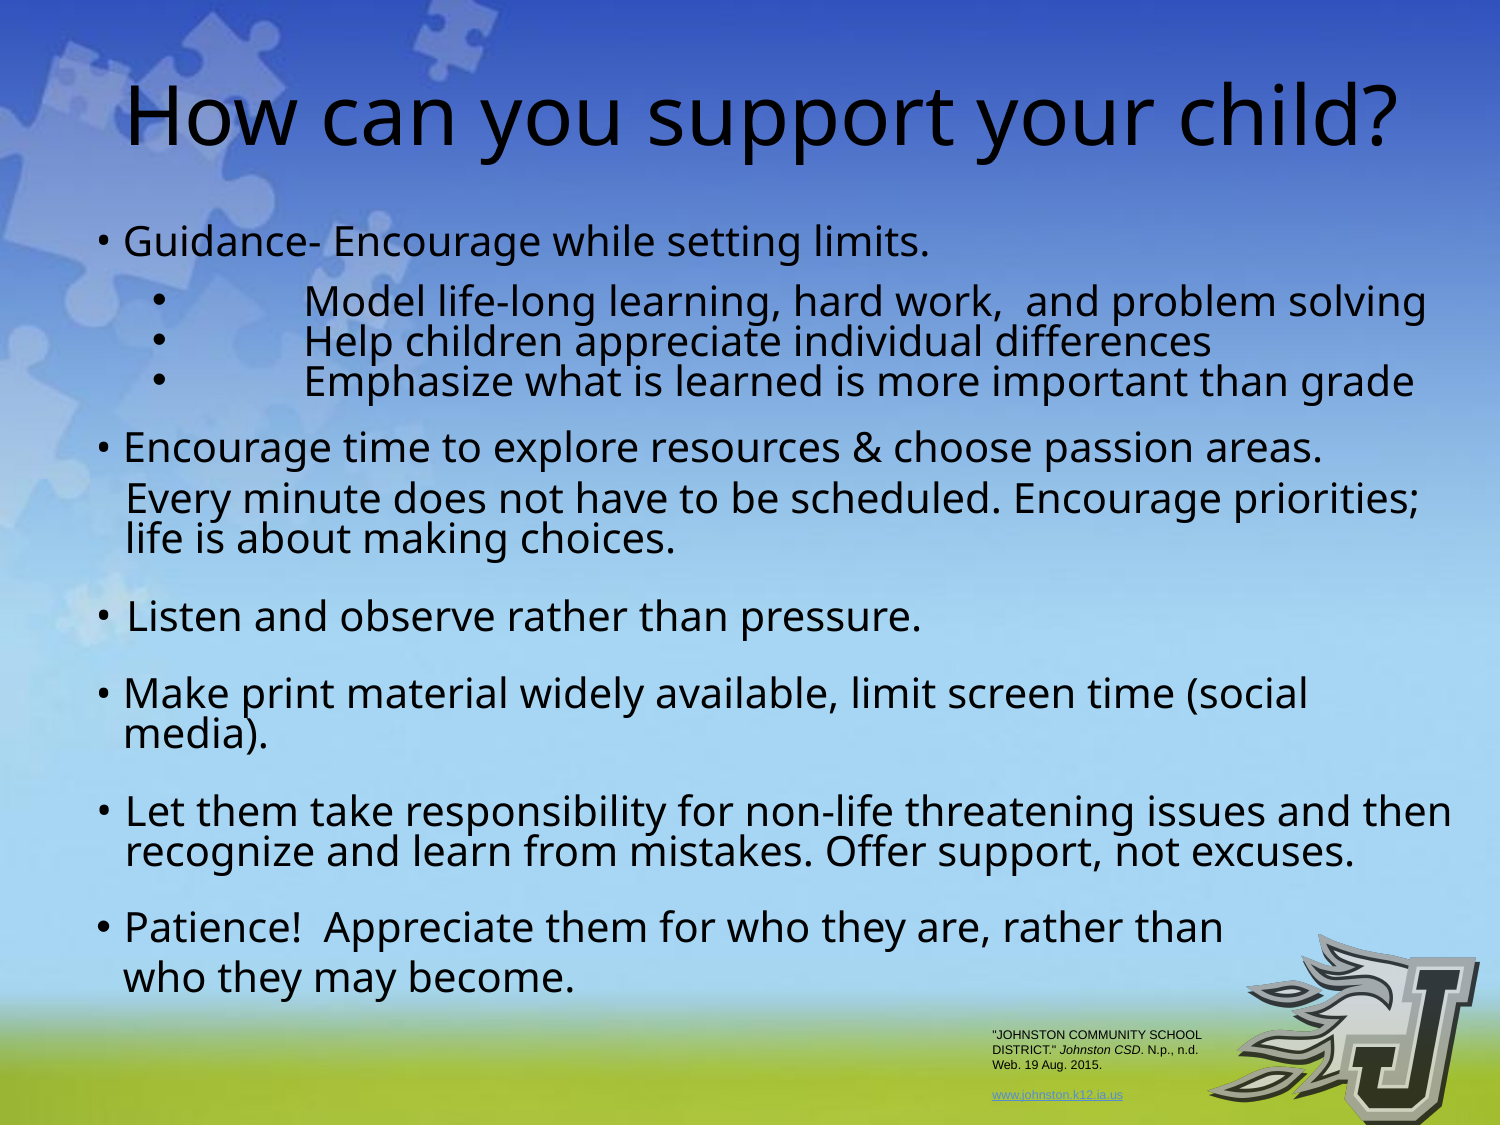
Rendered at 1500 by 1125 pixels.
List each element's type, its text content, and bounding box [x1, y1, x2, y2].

picture [0, 0, 1500, 1125]
text_box "JOHNSTON COMMUNITY SCHOOL DISTRICT." Johnston CSD. N.p., n.d. Web. 19 Aug. 2015. www.johnston.k12.ia.us [977, 1011, 1202, 1125]
list Guidance- Encourage while setting limits. Model life-long learning, hard work, and problem solving Help children appreciate individual differences Emphasize what is learned is more important than grade Encourage time to explore resources & choose passion areas. Every minute does not have to be scheduled. Encourage priorities; life is about making choices. Listen and observe rather than pressure. Make print material widely available, limit screen time (social media). Let them take responsibility for non-life threatening issues and then recognize and learn from mistakes. Offer support, not excuses. Patience! Appreciate them for who they are, rather than who they may become. [24, 209, 1476, 1125]
title How can you support your child? [100, 60, 1424, 199]
